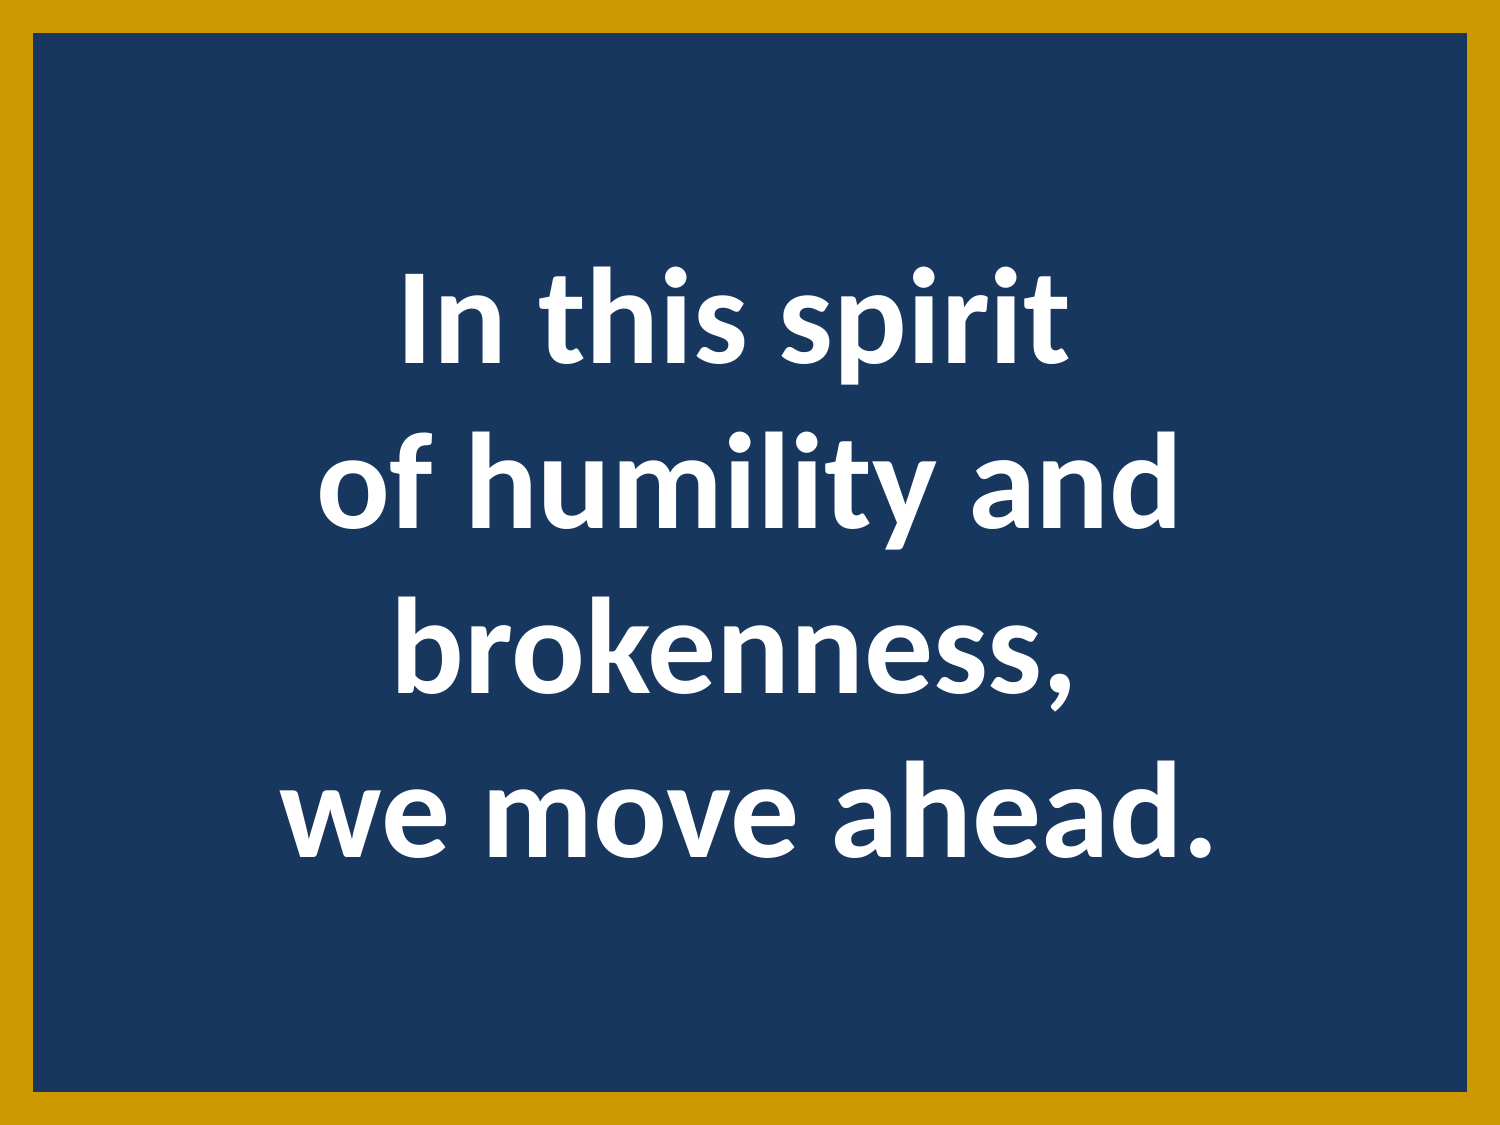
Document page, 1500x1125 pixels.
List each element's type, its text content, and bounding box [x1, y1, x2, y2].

text_box [10, 10, 1490, 1115]
text_box In this spirit of humility and brokenness, we move ahead. [162, 218, 1338, 893]
